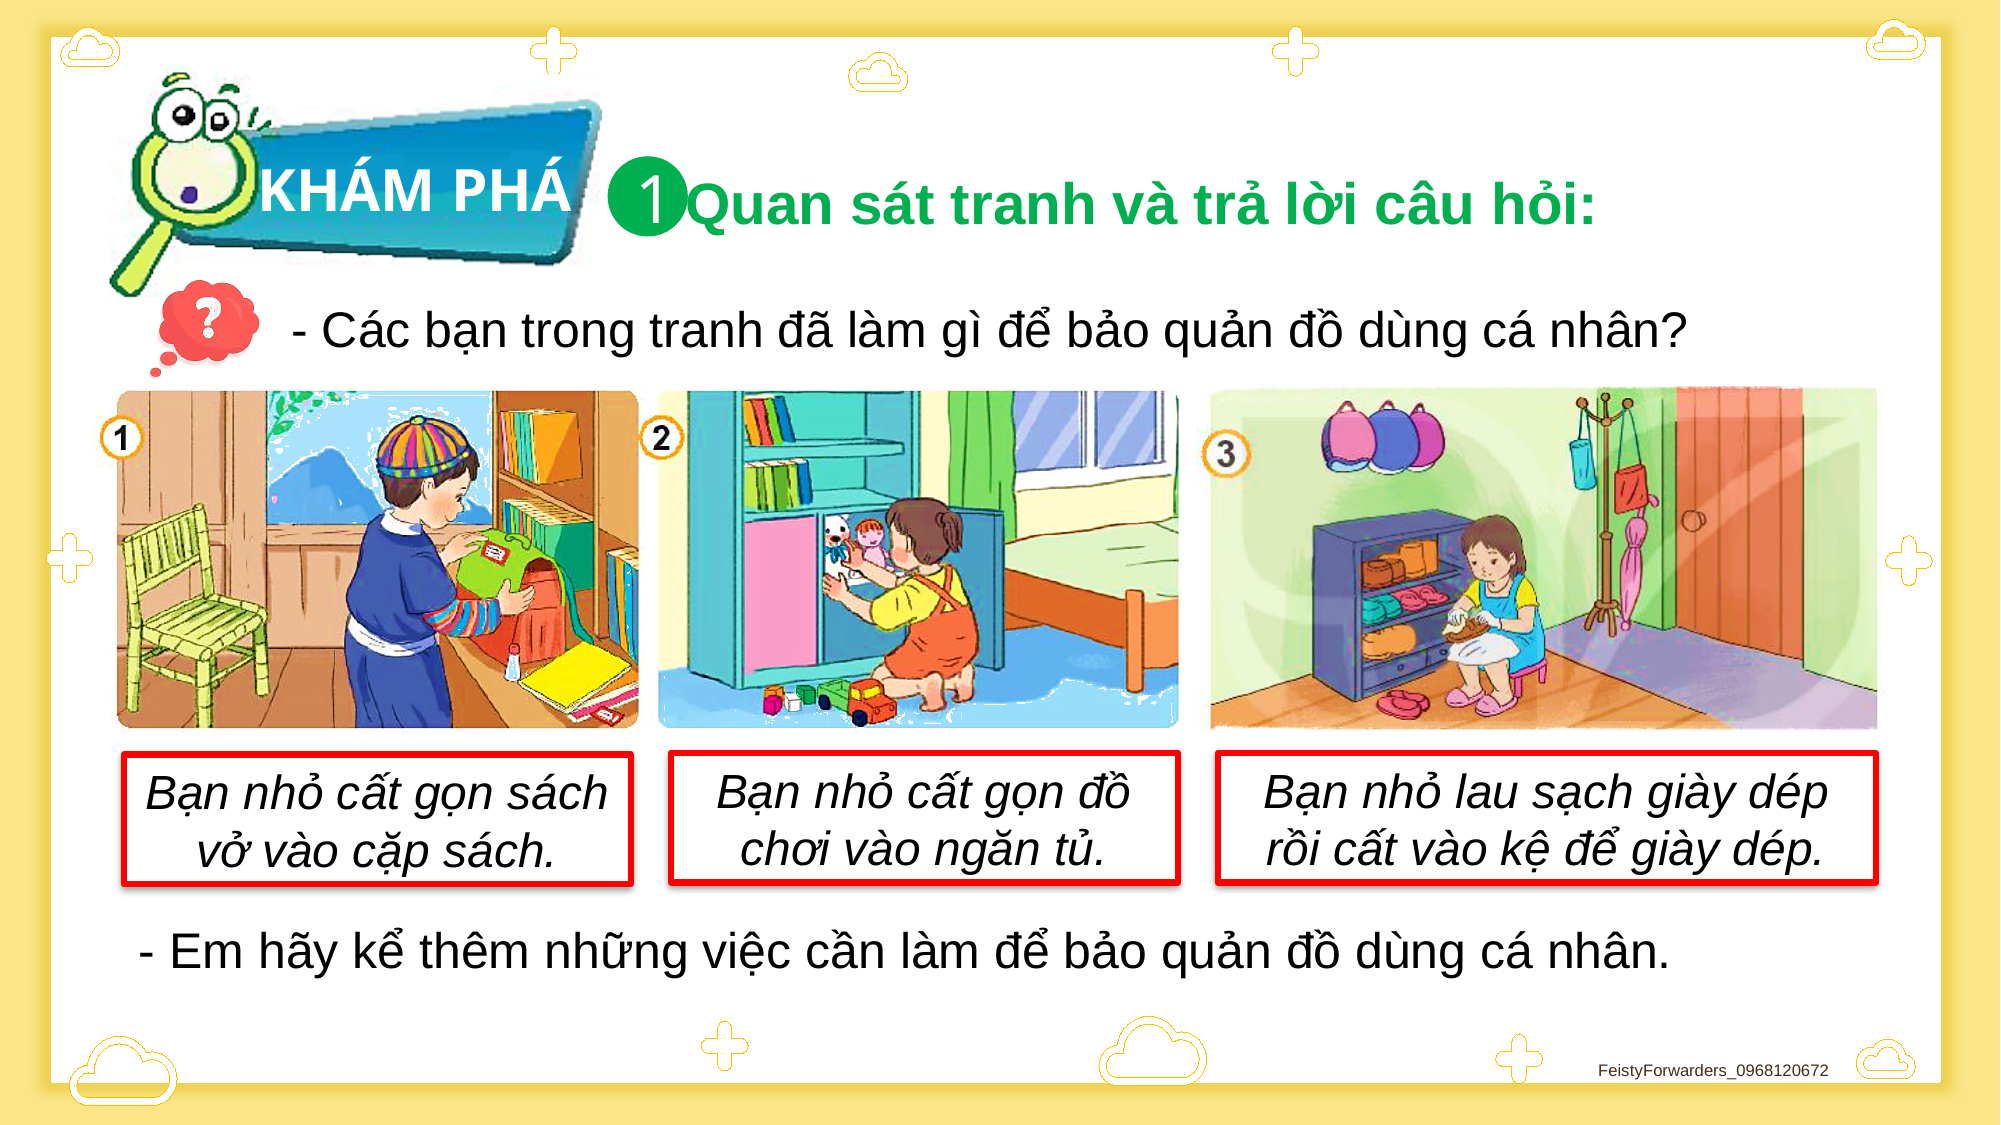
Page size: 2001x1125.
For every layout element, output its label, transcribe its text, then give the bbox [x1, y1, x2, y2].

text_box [93, 65, 607, 311]
text_box Quan sát tranh và trả lời câu hỏi: [670, 158, 1699, 244]
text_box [93, 378, 1885, 734]
text_box Bạn nhỏ cất gọn đồ chơi vào ngăn tủ. [668, 750, 1181, 886]
text_box Bạn nhỏ cất gọn sách vở vào cặp sách. [121, 751, 634, 887]
text_box - Các bạn trong tranh đã làm gì để bảo quản đồ dùng cá nhân? [282, 290, 1845, 365]
text_box - Em hãy kể thêm những việc cần làm để bảo quản đồ dùng cá nhân. [124, 911, 1794, 986]
text_box Bạn nhỏ lau sạch giày dép rồi cất vào kệ để giày dép. [1215, 750, 1879, 886]
text_box 1 [612, 156, 670, 237]
picture [135, 261, 278, 387]
